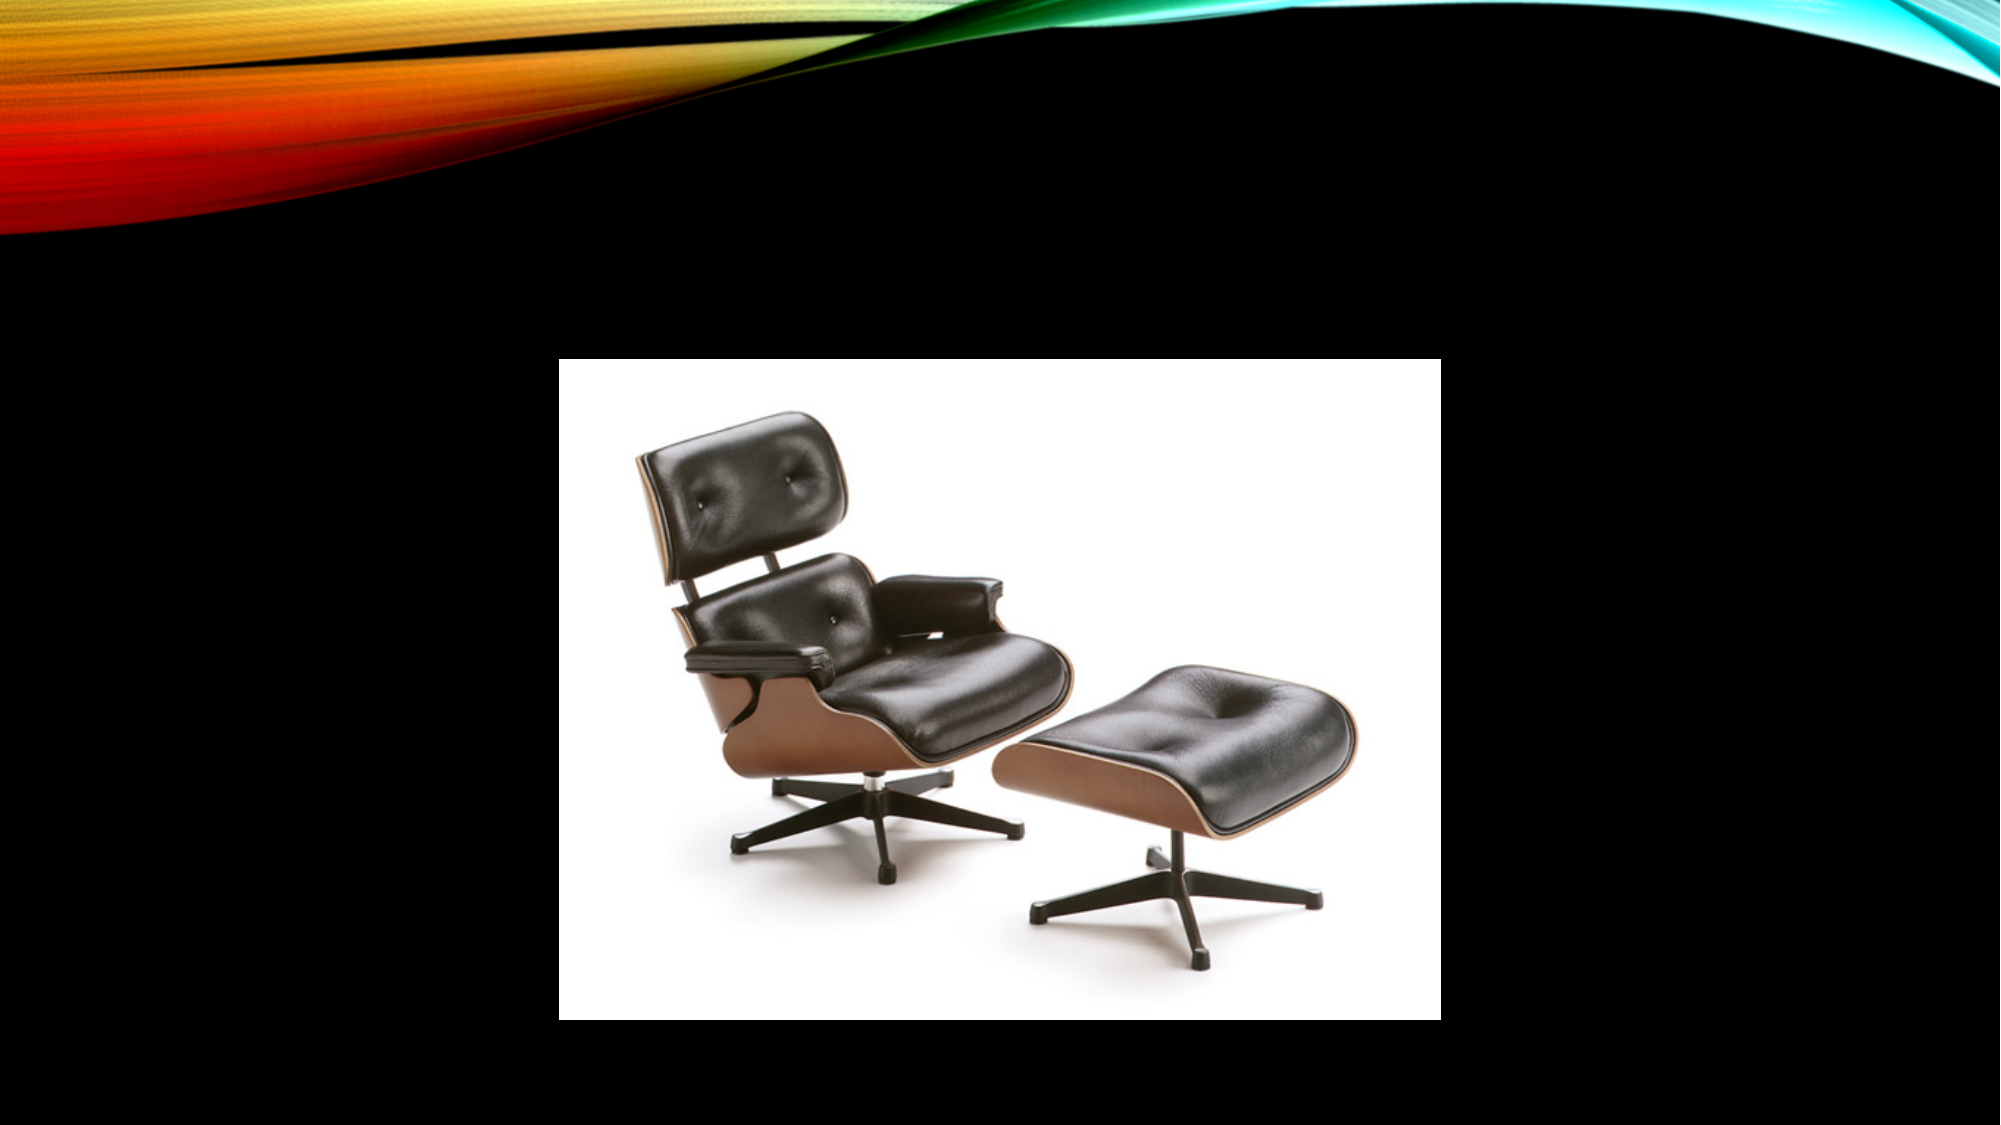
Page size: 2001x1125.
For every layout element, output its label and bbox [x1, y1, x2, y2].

list [559, 359, 1441, 1021]
picture [0, 0, 2000, 237]
